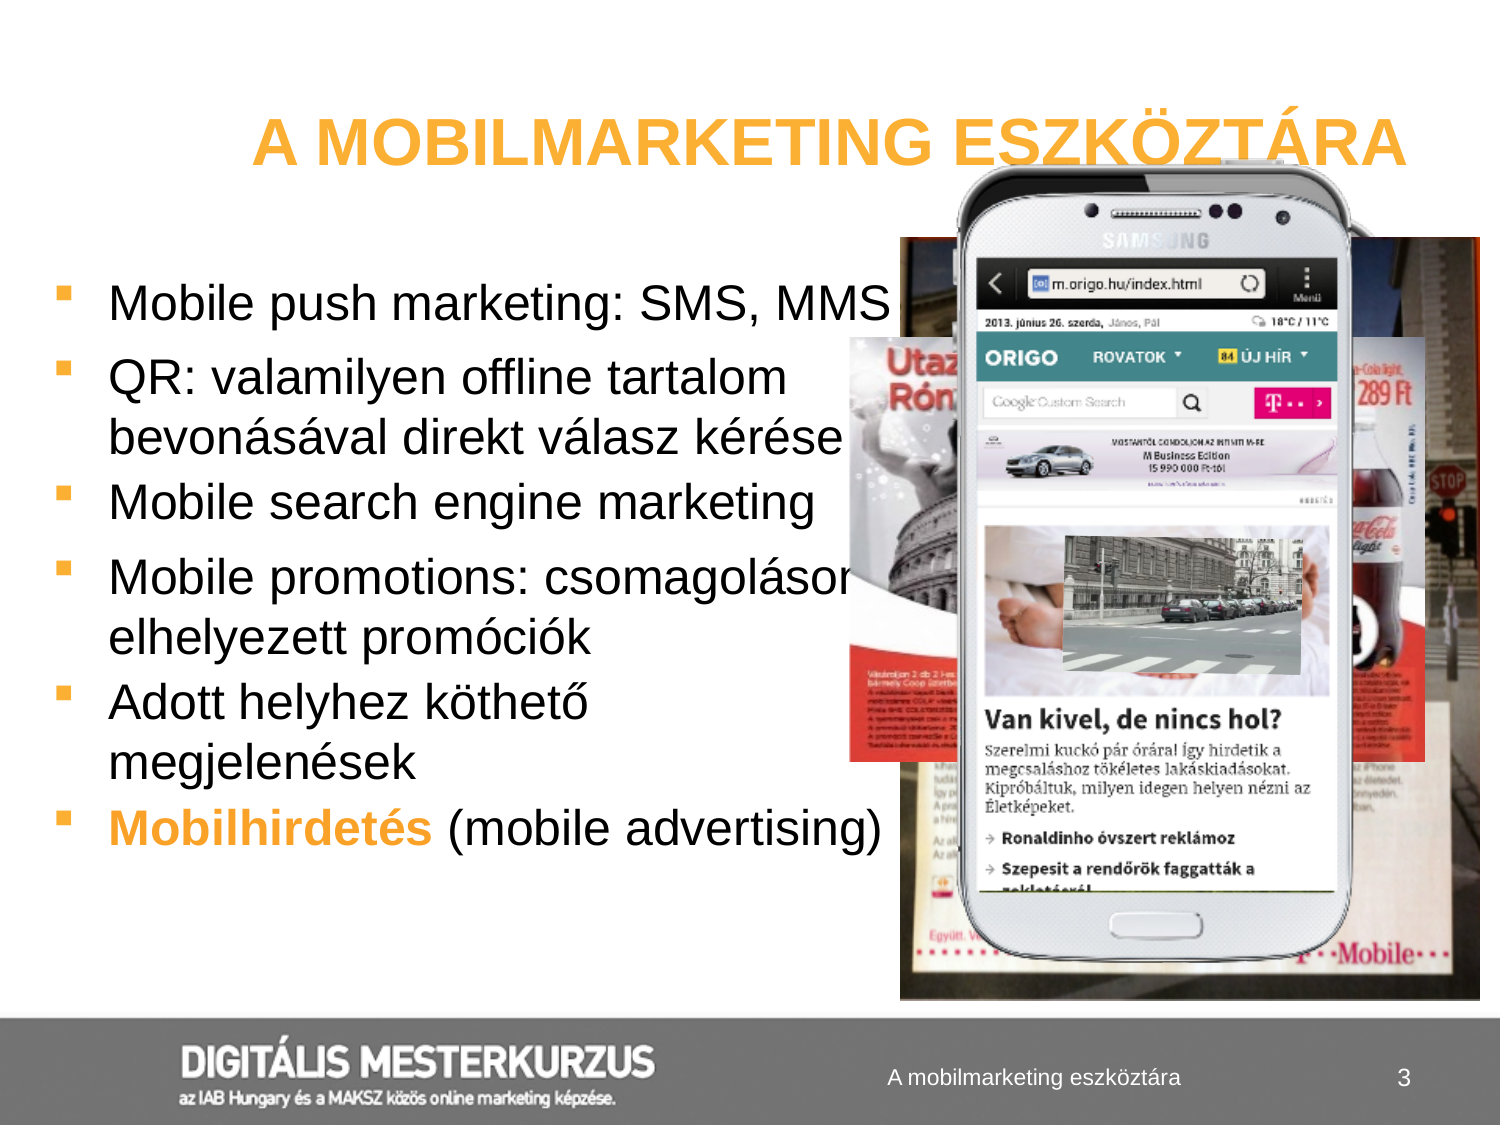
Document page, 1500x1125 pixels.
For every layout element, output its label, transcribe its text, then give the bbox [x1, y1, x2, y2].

text_box Mobilhirdetés (mobile advertising) [37, 787, 893, 900]
list A mobilmarketing eszköztára [703, 1041, 1366, 1113]
picture [0, 140, 1500, 1125]
title A mobilmarketing eszköztára [75, 45, 1425, 233]
text_box Mobile search engine marketing [37, 462, 844, 537]
text_box Mobile promotions: csomagoláson elhelyezett promóciók [37, 537, 844, 662]
text_box Adott helyhez köthető megjelenések [37, 662, 893, 787]
list Mobile push marketing: SMS, MMS [37, 262, 893, 337]
text_box QR: valamilyen offline tartalom bevonásával direkt válasz kérése [37, 337, 847, 462]
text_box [974, 1017, 1411, 1026]
